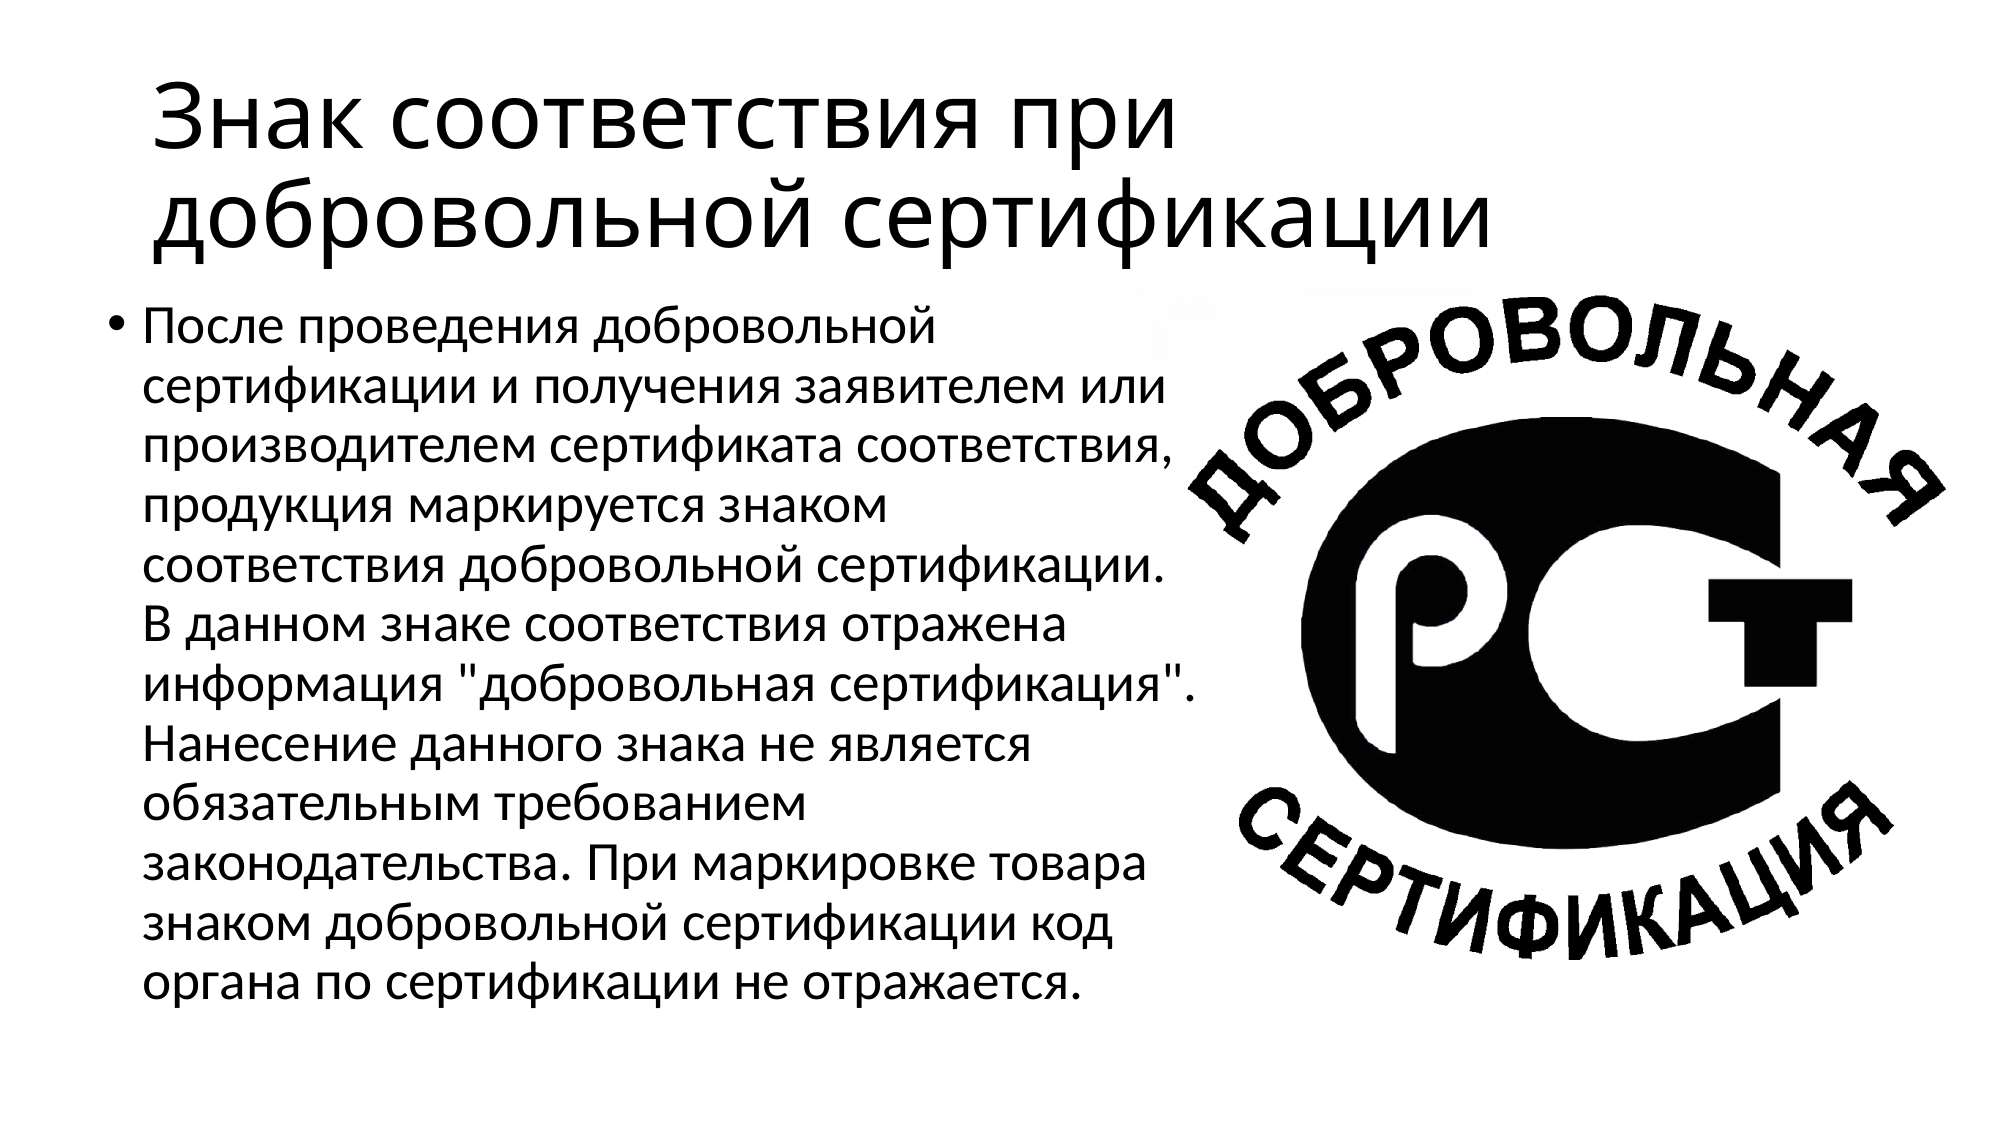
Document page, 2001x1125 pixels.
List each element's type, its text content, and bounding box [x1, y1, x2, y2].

list После проведения добровольной сертификации и получения заявителем или производителем сертификата соответствия, продукция маркируется знаком соответствия добровольной сертификации. В данном знаке соответствия отражена информация "добровольная сертификация". Нанесение данного знака не является обязательным требованием законодательства. При маркировке товара знаком добровольной сертификации код органа по сертификации не отражается. [92, 288, 1216, 1103]
title Знак соответствия при добровольной сертификации [137, 59, 1863, 278]
picture [1127, 277, 2000, 976]
